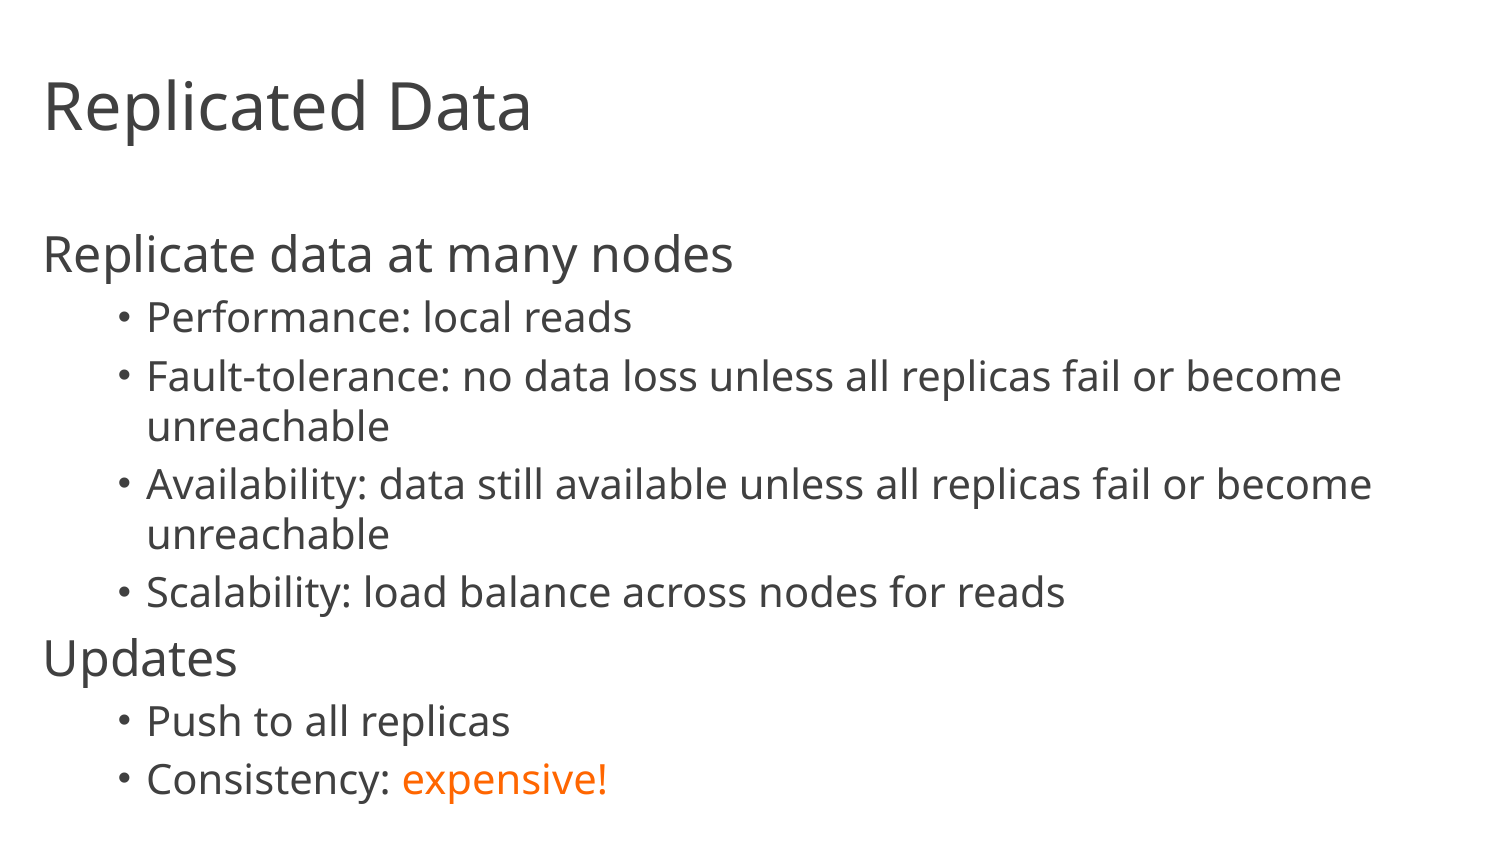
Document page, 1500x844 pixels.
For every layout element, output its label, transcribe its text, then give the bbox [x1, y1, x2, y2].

title Replicated Data [27, 33, 1480, 175]
list Replicate data at many nodes Performance: local reads Fault-tolerance: no data loss unless all replicas fail or become unreachable Availability: data still available unless all replicas fail or become unreachable Scalability: load balance across nodes for reads Updates Push to all replicas Consistency: expensive! [27, 215, 1500, 773]
